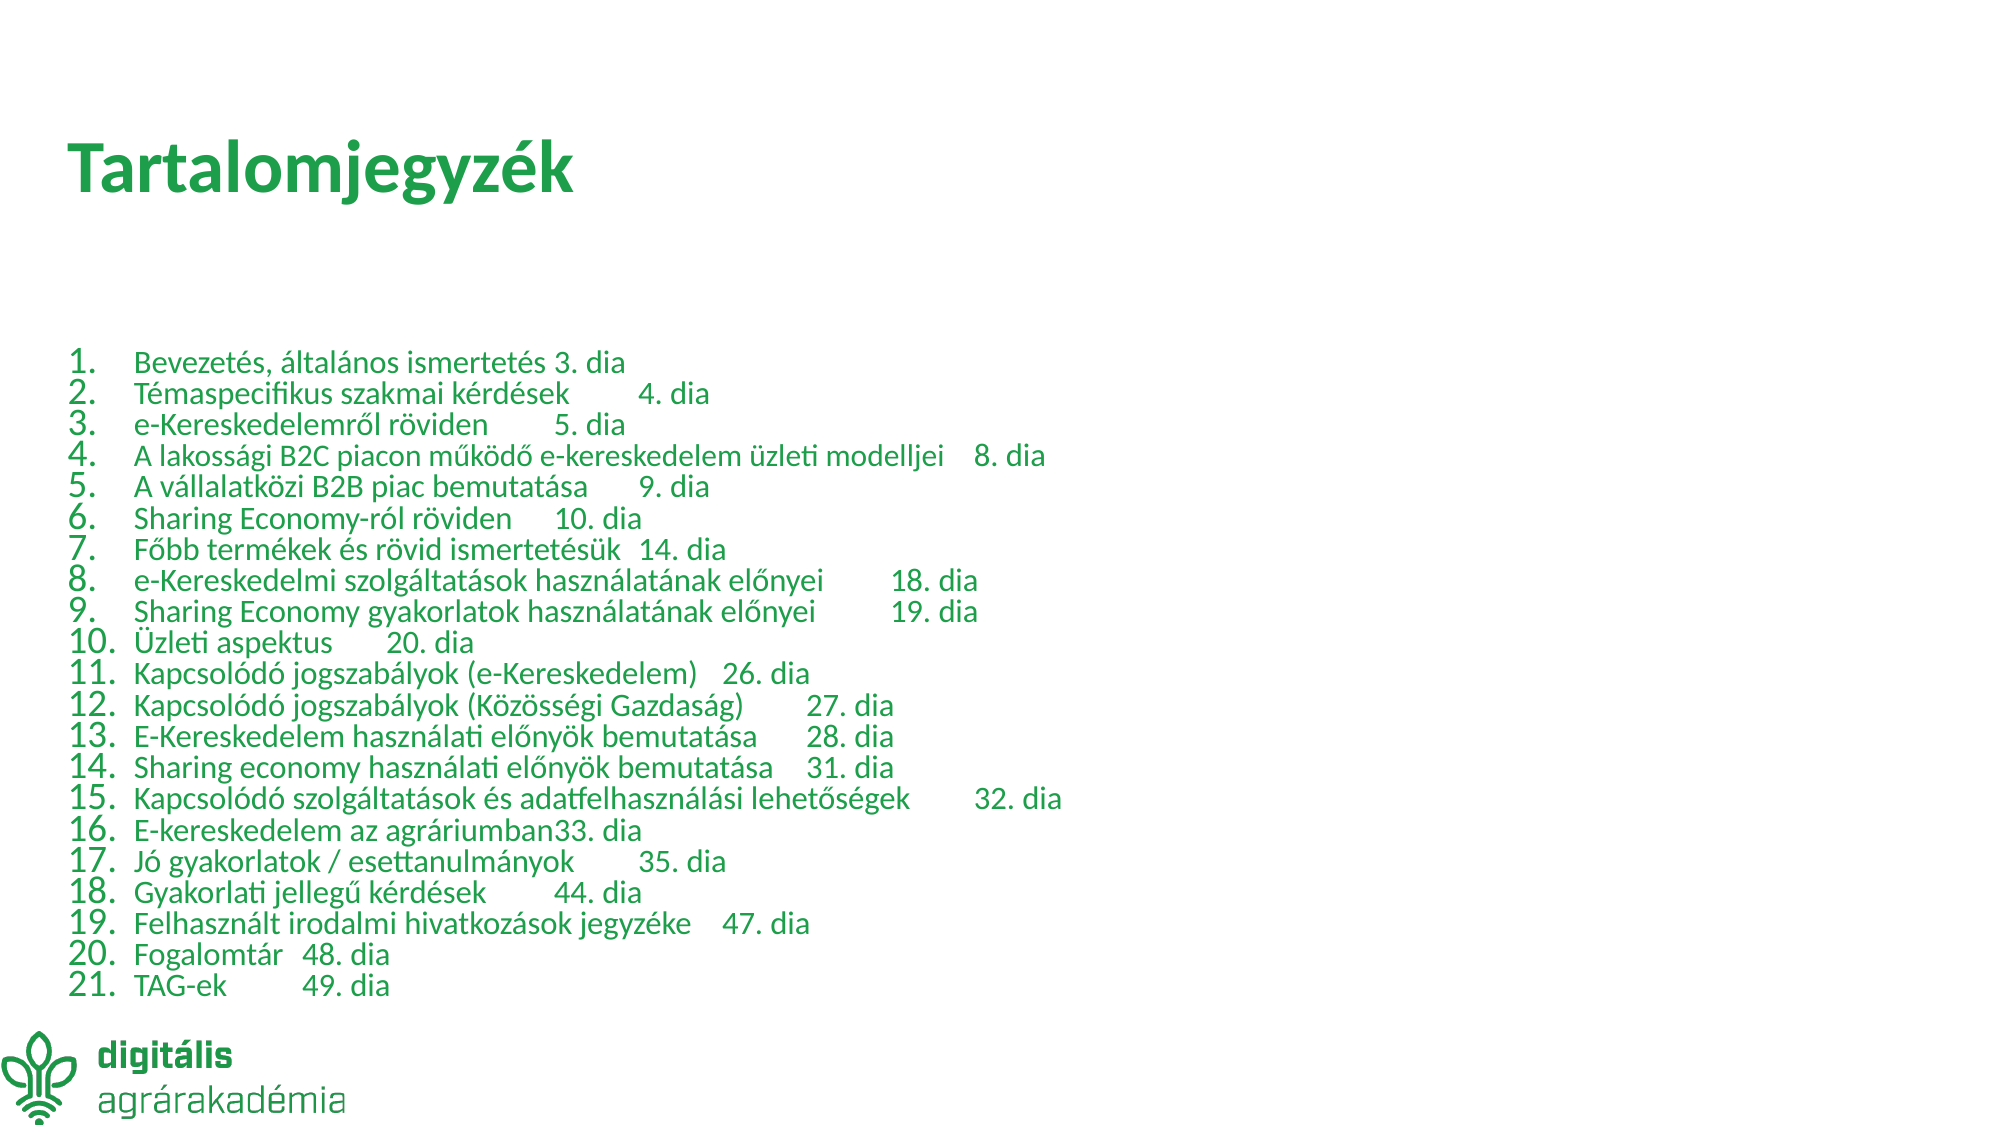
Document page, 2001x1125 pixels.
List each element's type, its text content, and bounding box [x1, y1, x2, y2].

picture [0, 1031, 345, 1125]
list Bevezetés, általános ismertetés 3. dia Témaspecifikus szakmai kérdések 4. dia e-Kereskedelemről röviden 5. dia A lakossági B2C piacon működő e-kereskedelem üzleti modelljei 8. dia A vállalatközi B2B piac bemutatása 9. dia Sharing Economy-ról röviden 10. dia Főbb termékek és rövid ismertetésük 14. dia e-Kereskedelmi szolgáltatások használatának előnyei 18. dia Sharing Economy gyakorlatok használatának előnyei 19. dia Üzleti aspektus 20. dia Kapcsolódó jogszabályok (e-Kereskedelem) 26. dia Kapcsolódó jogszabályok (Közösségi Gazdaság) 27. dia E-Kereskedelem használati előnyök bemutatása 28. dia Sharing economy használati előnyök bemutatása 31. dia Kapcsolódó szolgáltatások és adatfelhasználási lehetőségek 32. dia E-kereskedelem az agráriumban 33. dia Jó gyakorlatok / esettanulmányok 35. dia Gyakorlati jellegű kérdések 44. dia Felhasznált irodalmi hivatkozások jegyzéke 47. dia Fogalomtár 48. dia TAG-ek 49. dia [52, 299, 1949, 1014]
title Tartalomjegyzék [52, 59, 1949, 278]
